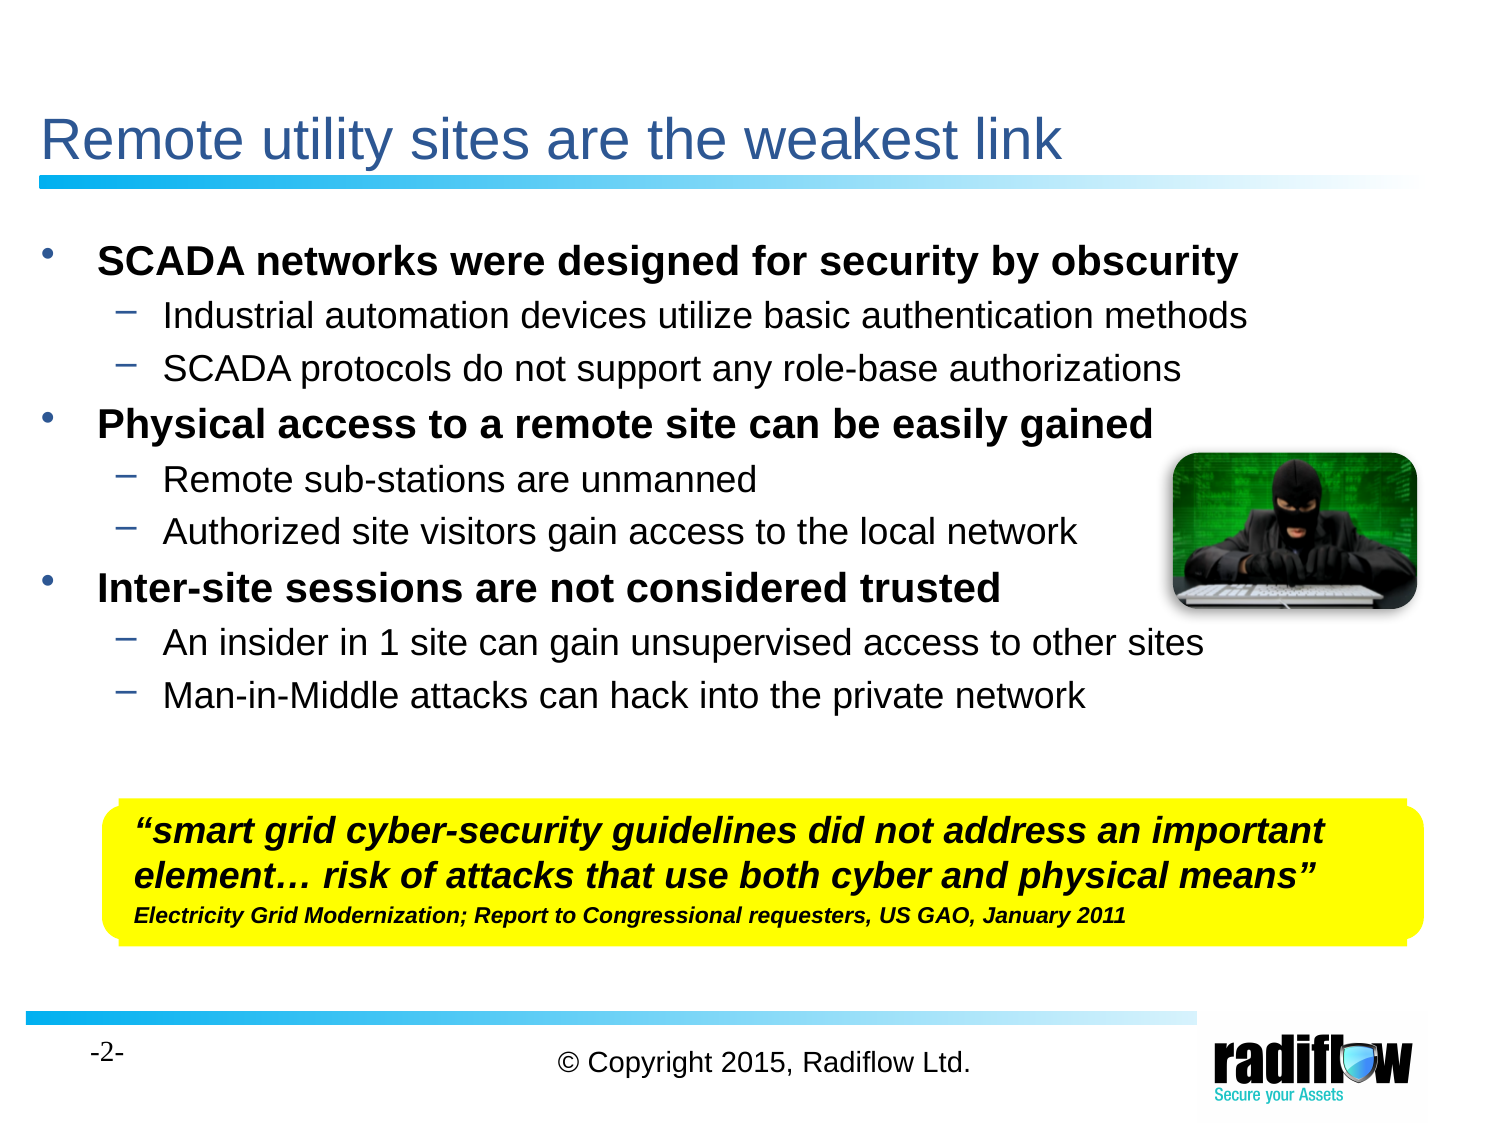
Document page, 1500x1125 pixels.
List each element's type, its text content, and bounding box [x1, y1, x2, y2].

picture [1197, 1011, 1428, 1123]
list SCADA networks were designed for security by obscurity Industrial automation devices utilize basic authentication methods SCADA protocols do not support any role-base authorizations Physical access to a remote site can be easily gained Remote sub-stations are unmanned Authorized site visitors gain access to the local network Inter-site sessions are not considered trusted An insider in 1 site can gain unsupervised access to other sites Man-in-Middle attacks can hack into the private network [25, 226, 1468, 795]
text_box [101, 798, 1425, 947]
picture [1172, 452, 1418, 610]
title Remote utility sites are the weakest link [25, 42, 1468, 226]
slide_number -2- [74, 1024, 426, 1103]
